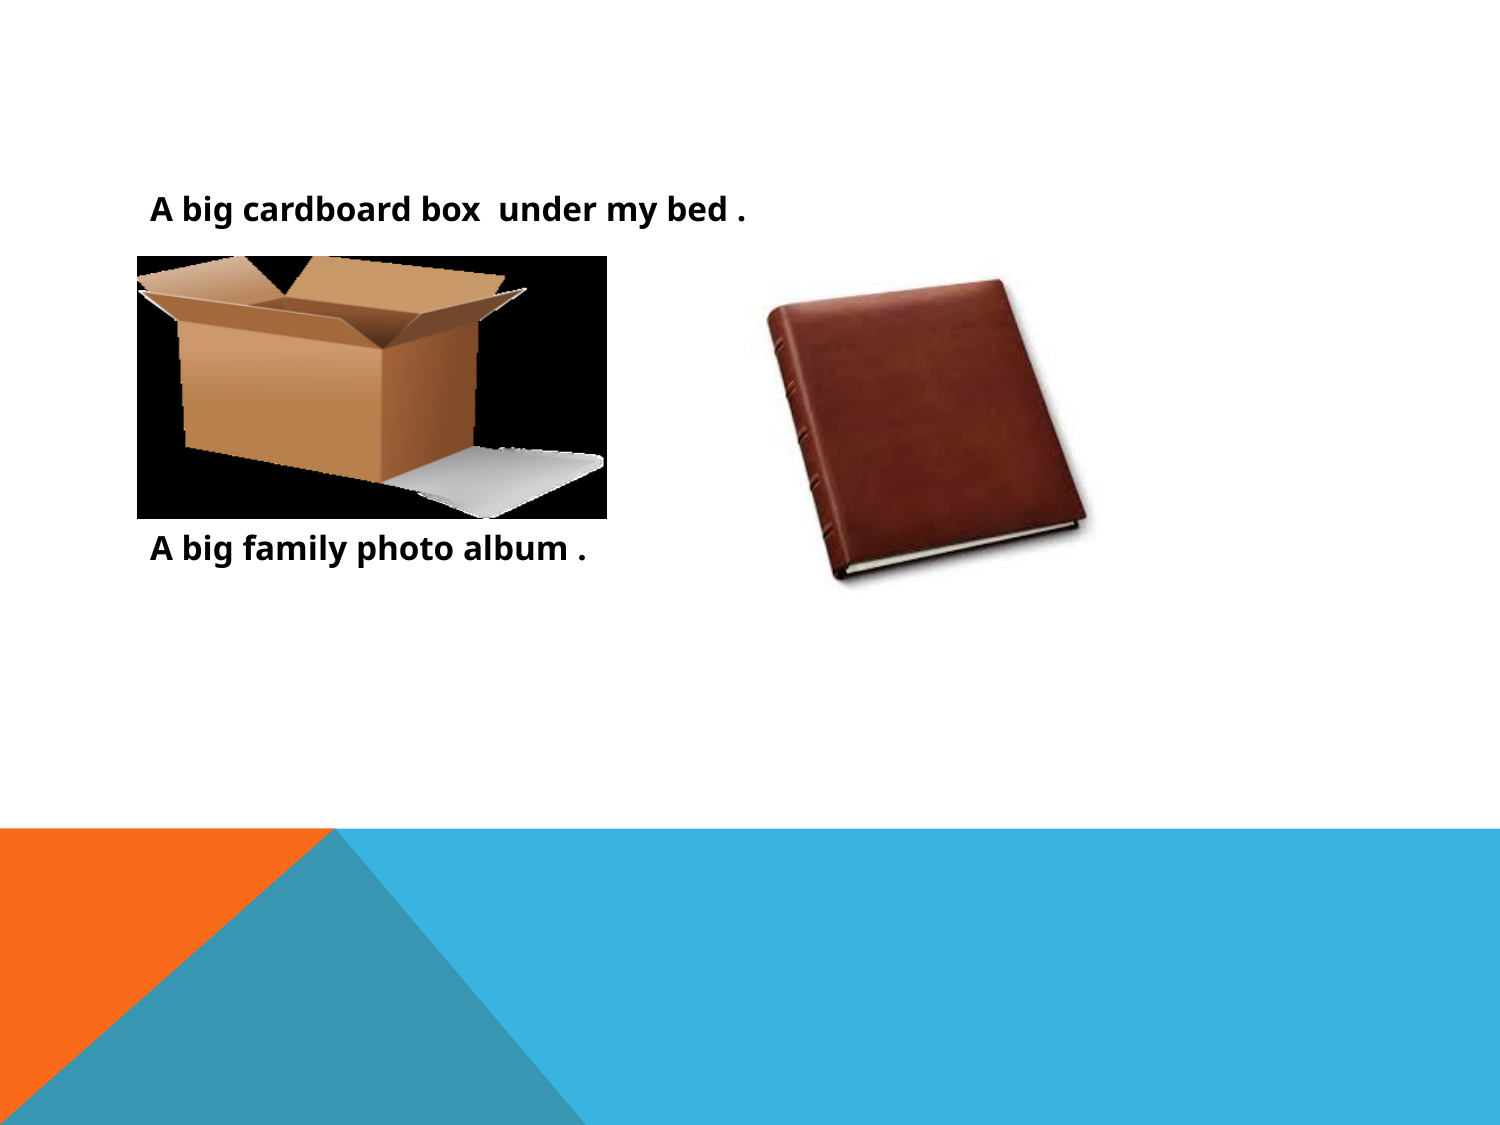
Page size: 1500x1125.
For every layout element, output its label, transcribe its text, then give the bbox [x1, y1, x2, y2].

picture [749, 256, 1102, 609]
picture [137, 256, 607, 520]
list A big cardboard box under my bed . A big family photo album . [135, 180, 1369, 768]
